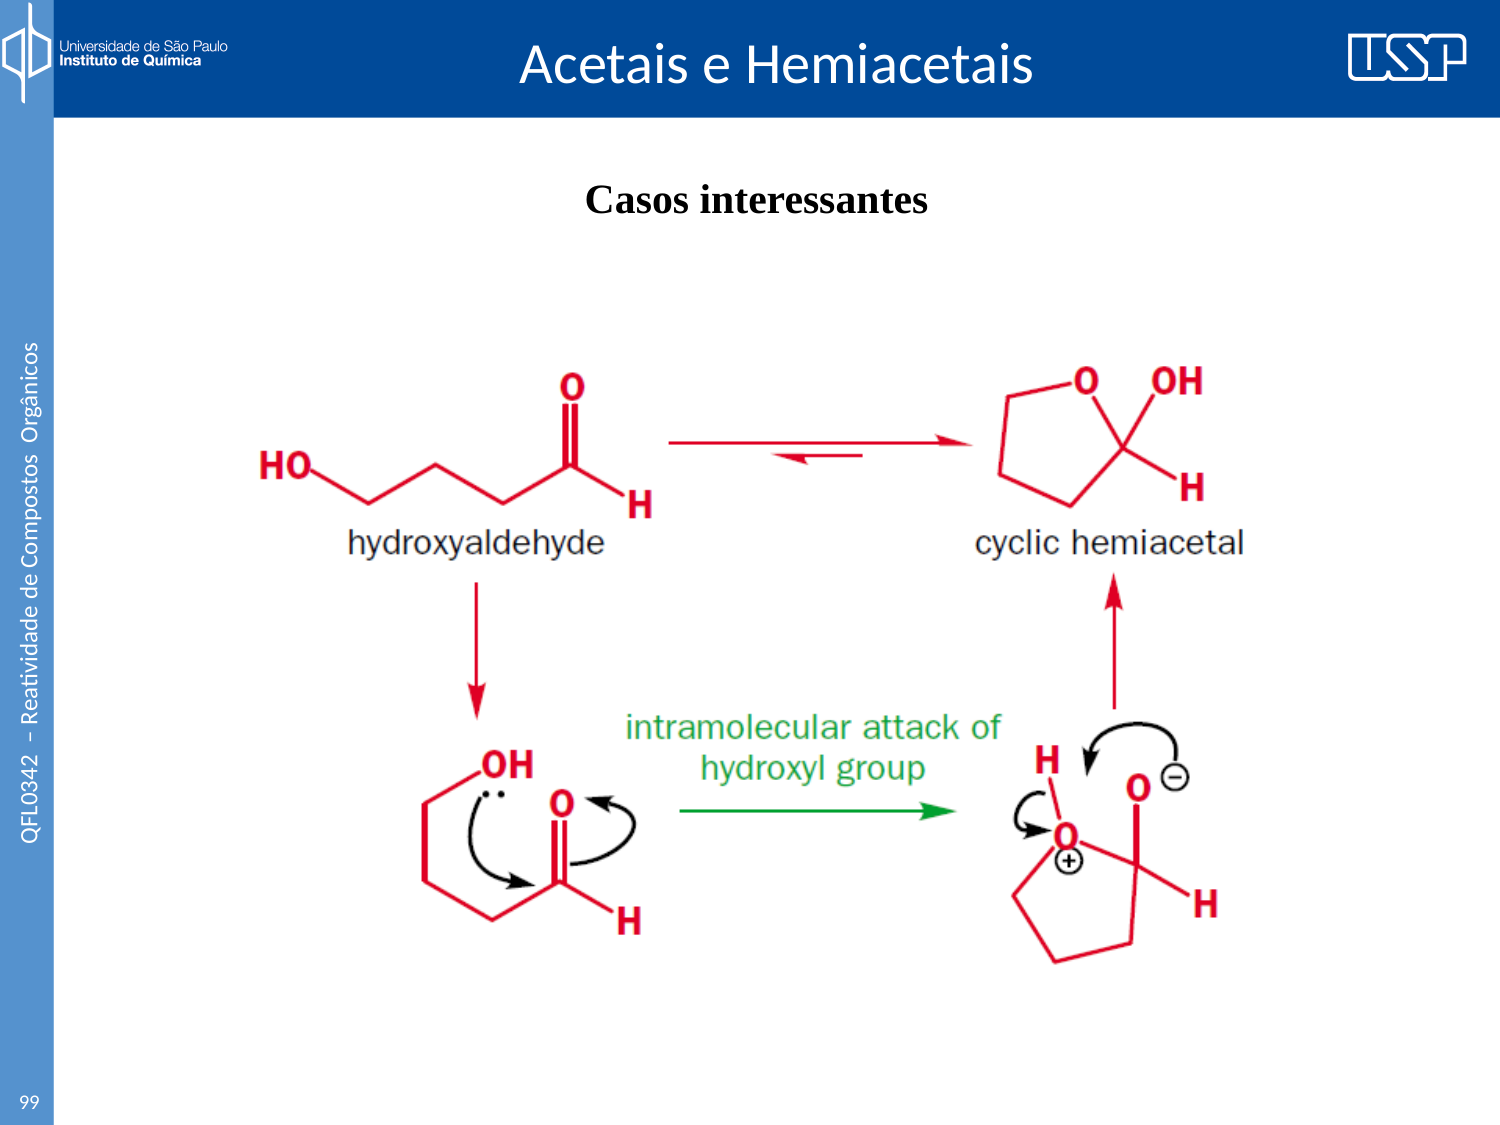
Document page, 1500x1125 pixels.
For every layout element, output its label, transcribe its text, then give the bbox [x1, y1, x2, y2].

text_box Casos interessantes [569, 164, 931, 240]
title Acetais e Hemiacetais [54, 0, 1500, 120]
picture [0, 0, 1500, 1125]
slide_number 99 [0, 1081, 55, 1121]
